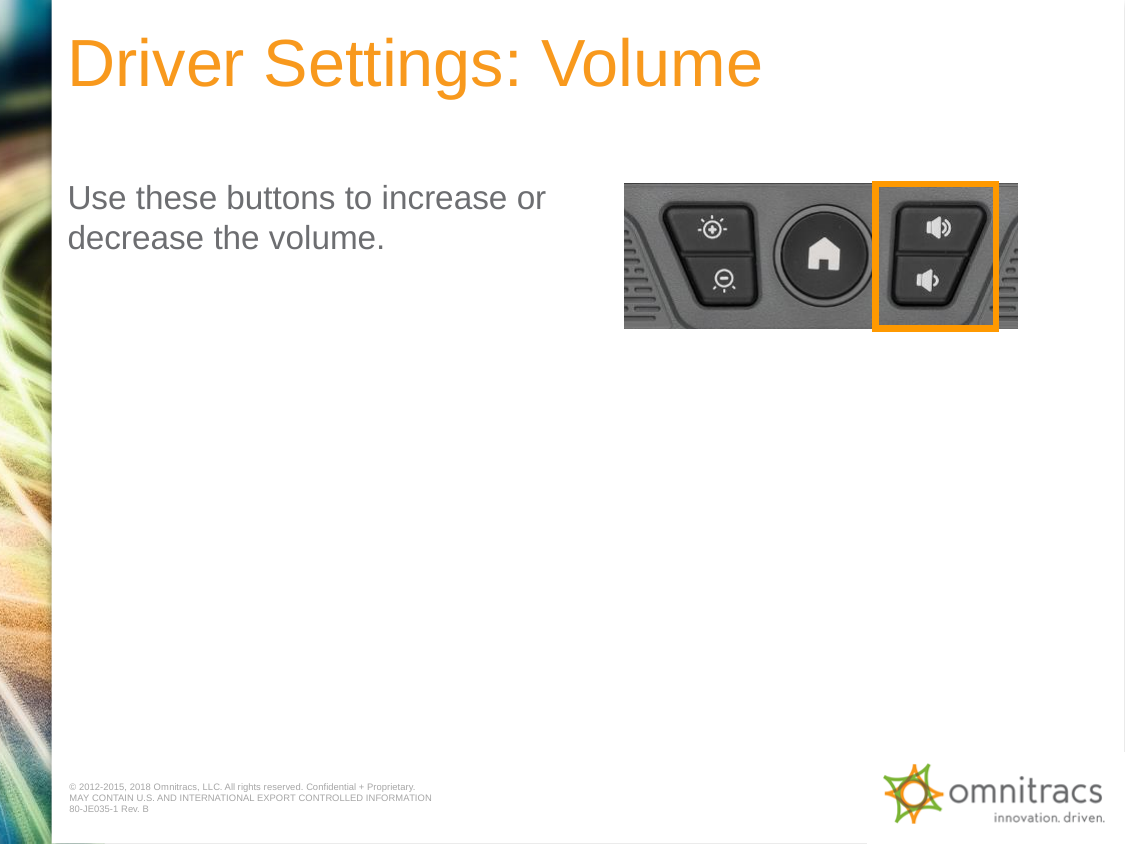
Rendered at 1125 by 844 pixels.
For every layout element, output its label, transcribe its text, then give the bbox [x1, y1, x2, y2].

list Use these buttons to increase or decrease the volume. [52, 121, 575, 752]
picture [623, 183, 1018, 329]
title Driver Settings: Volume [52, 0, 1125, 120]
picture [867, 752, 1125, 844]
picture [0, 0, 51, 844]
